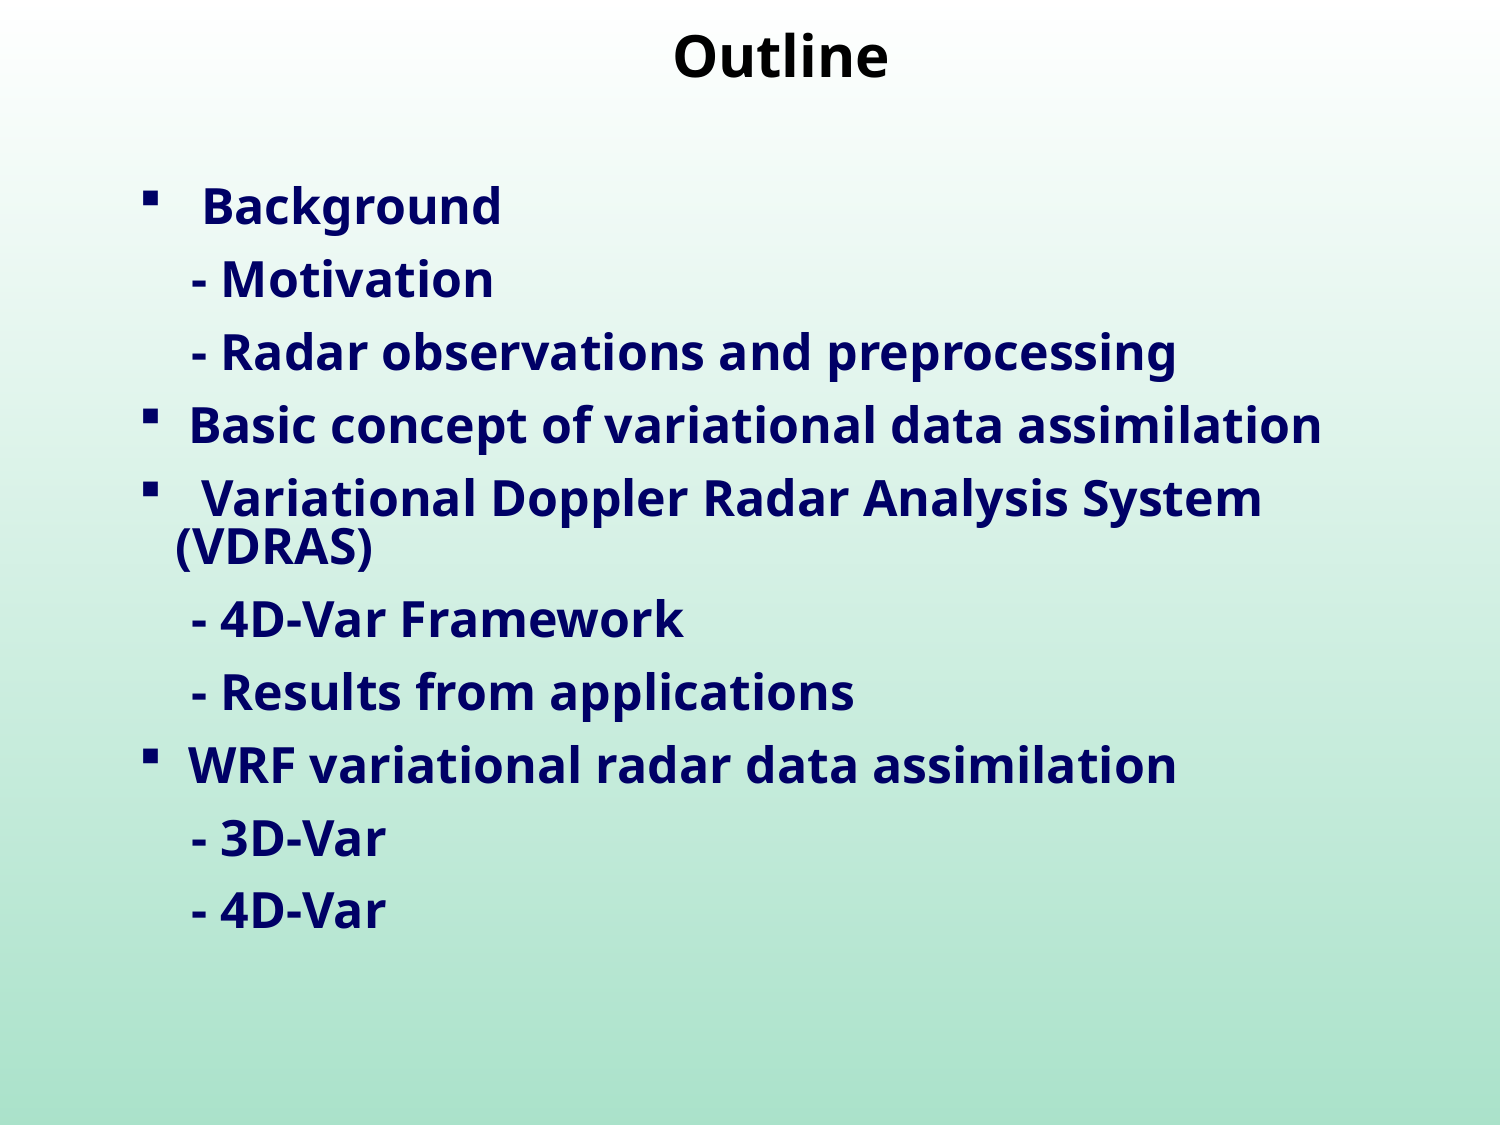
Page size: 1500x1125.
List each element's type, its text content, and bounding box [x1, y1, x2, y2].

text_box Outline Background - Motivation - Radar observations and preprocessing Basic concept of variational data assimilation Variational Doppler Radar Analysis System (VDRAS) - 4D-Var Framework - Results from applications WRF variational radar data assimilation - 3D-Var - 4D-Var [125, 24, 1438, 1125]
